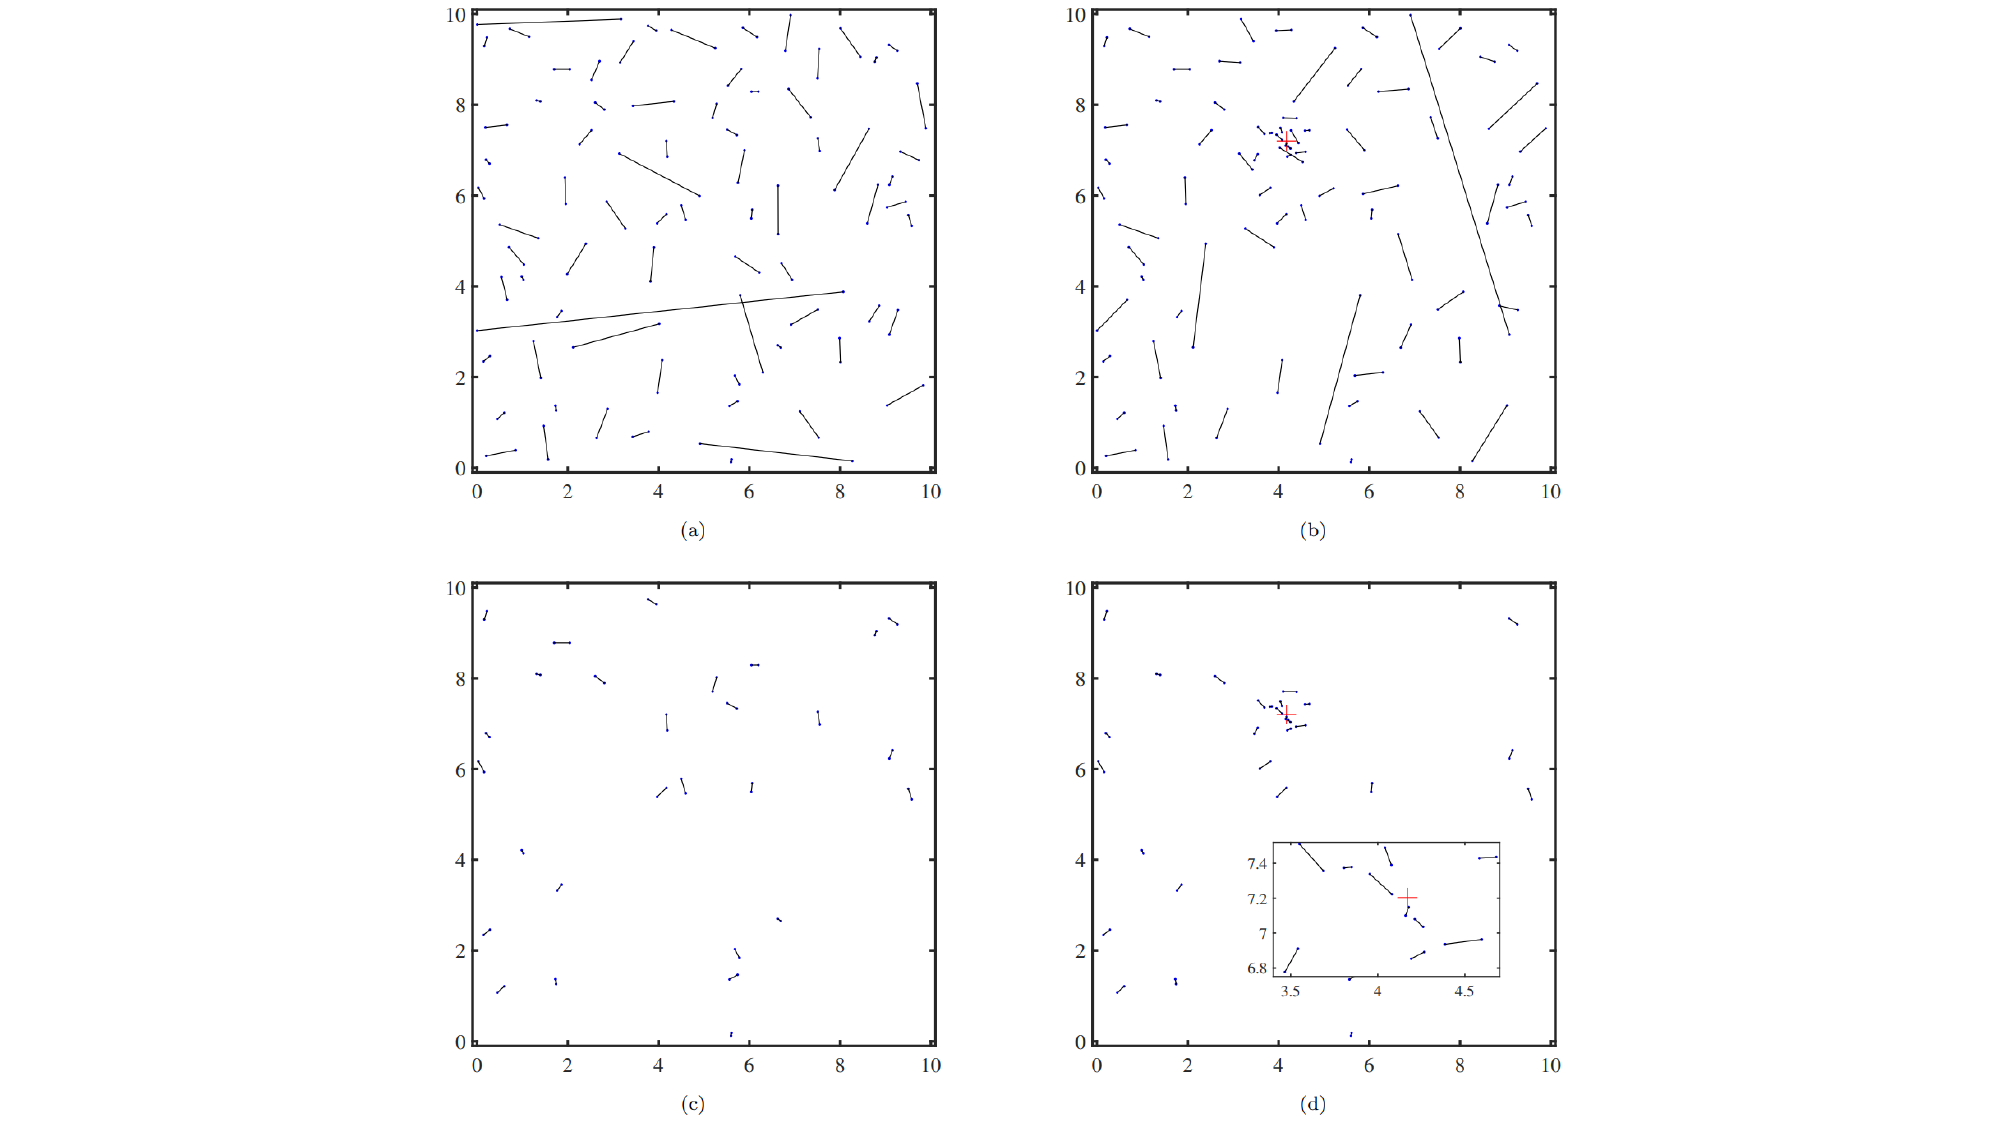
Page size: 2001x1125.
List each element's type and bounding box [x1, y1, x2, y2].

picture [418, 0, 1582, 1125]
